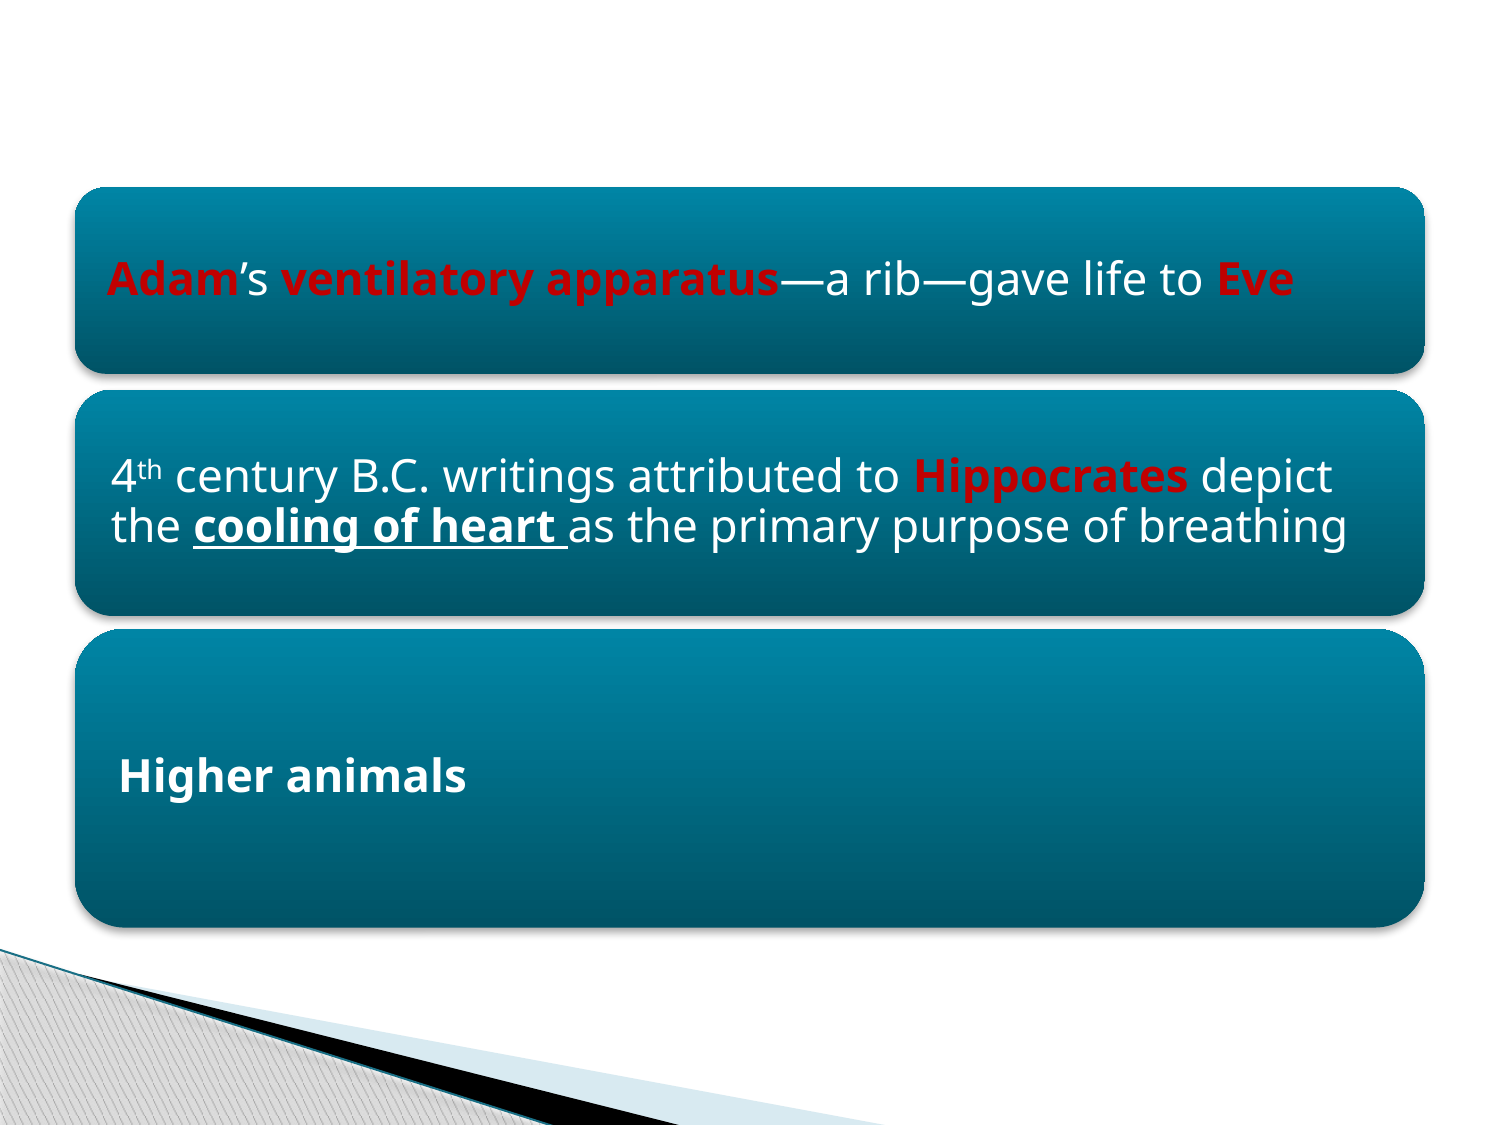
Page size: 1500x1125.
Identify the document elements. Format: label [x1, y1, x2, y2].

list [74, 187, 1426, 931]
